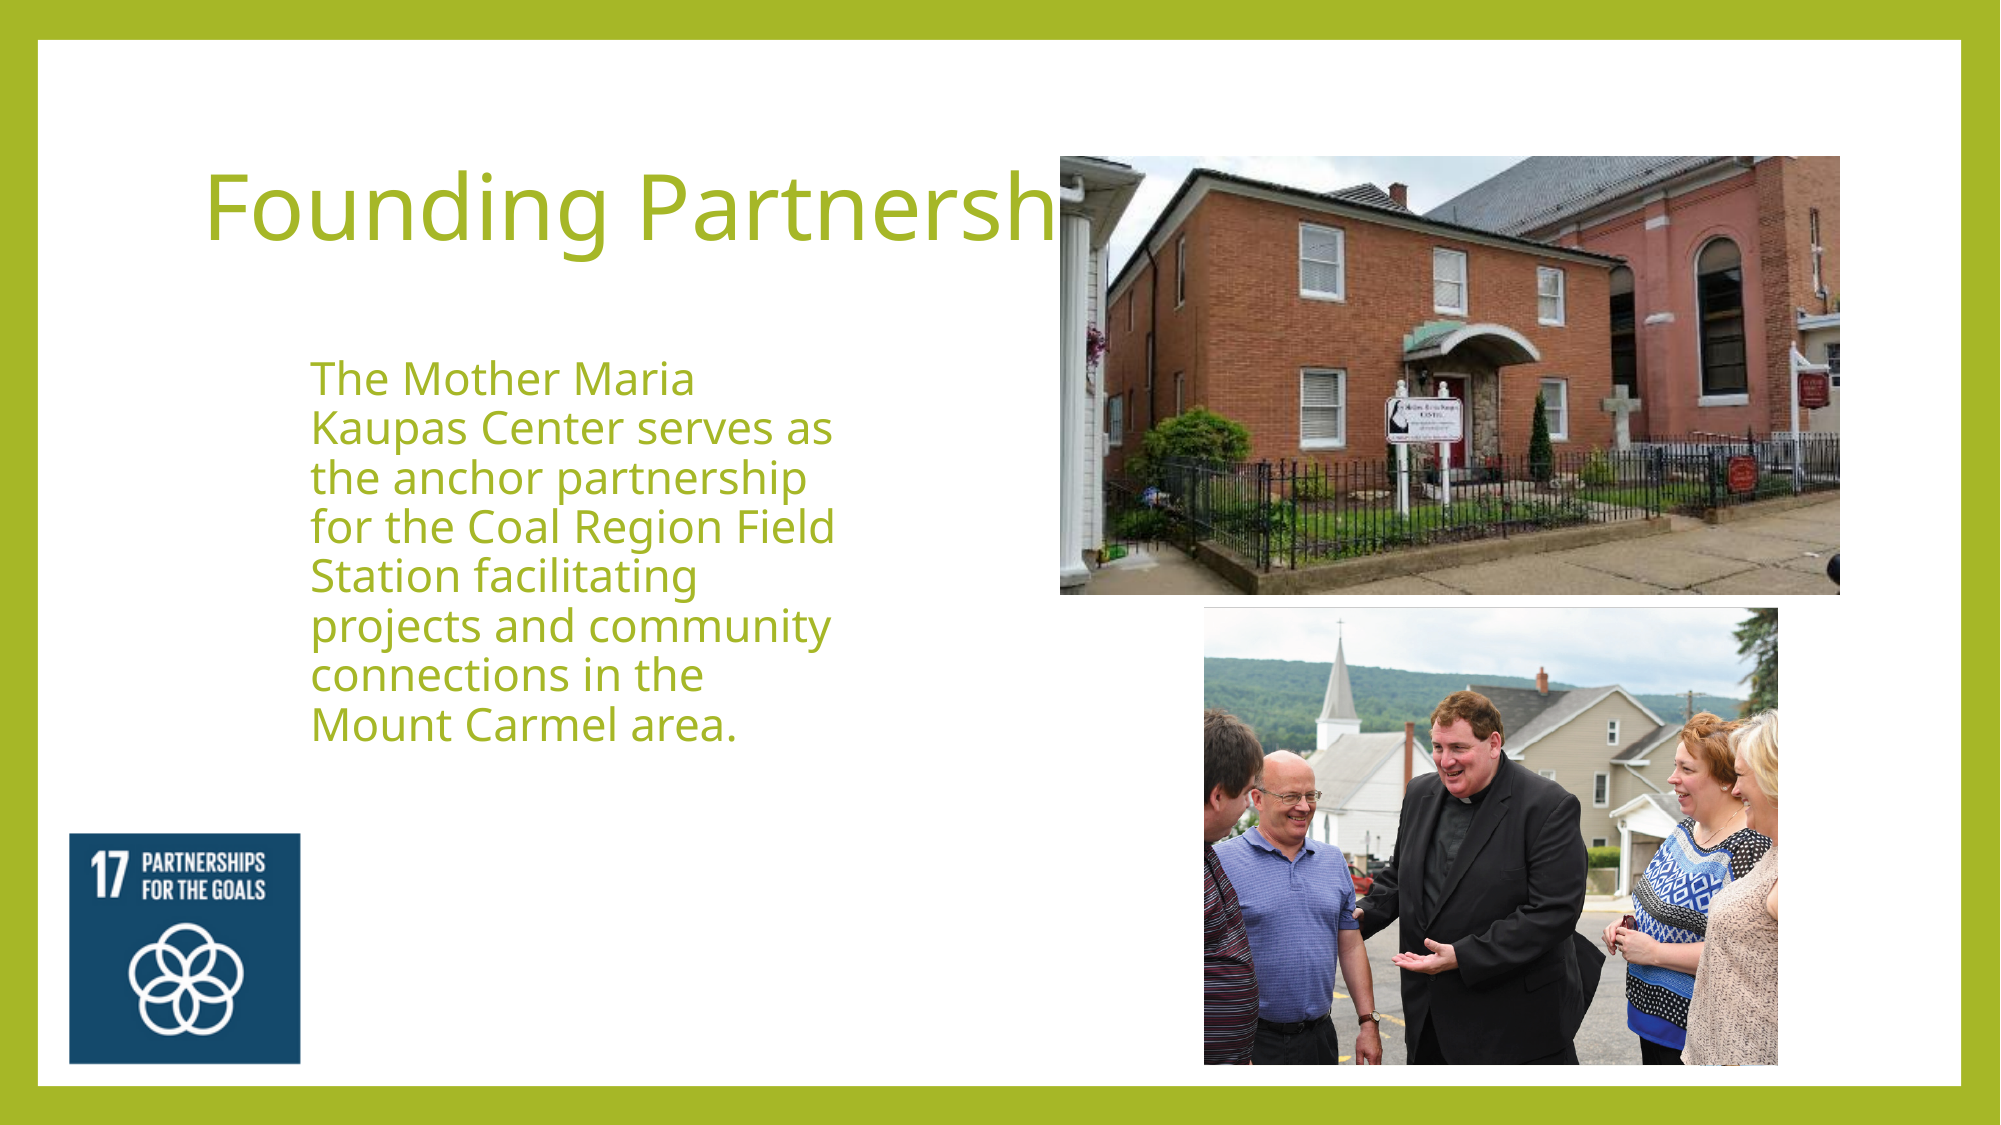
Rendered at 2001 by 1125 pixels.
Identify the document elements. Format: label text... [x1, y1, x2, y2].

picture [57, 818, 318, 1081]
picture [1204, 606, 1779, 1066]
picture [1059, 155, 1841, 596]
list The Mother Maria Kaupas Center serves as the anchor partnership for the Coal Region Field Station facilitating projects and community connections in the Mount Carmel area. [287, 348, 866, 752]
title Founding Partnership [187, 99, 1808, 323]
